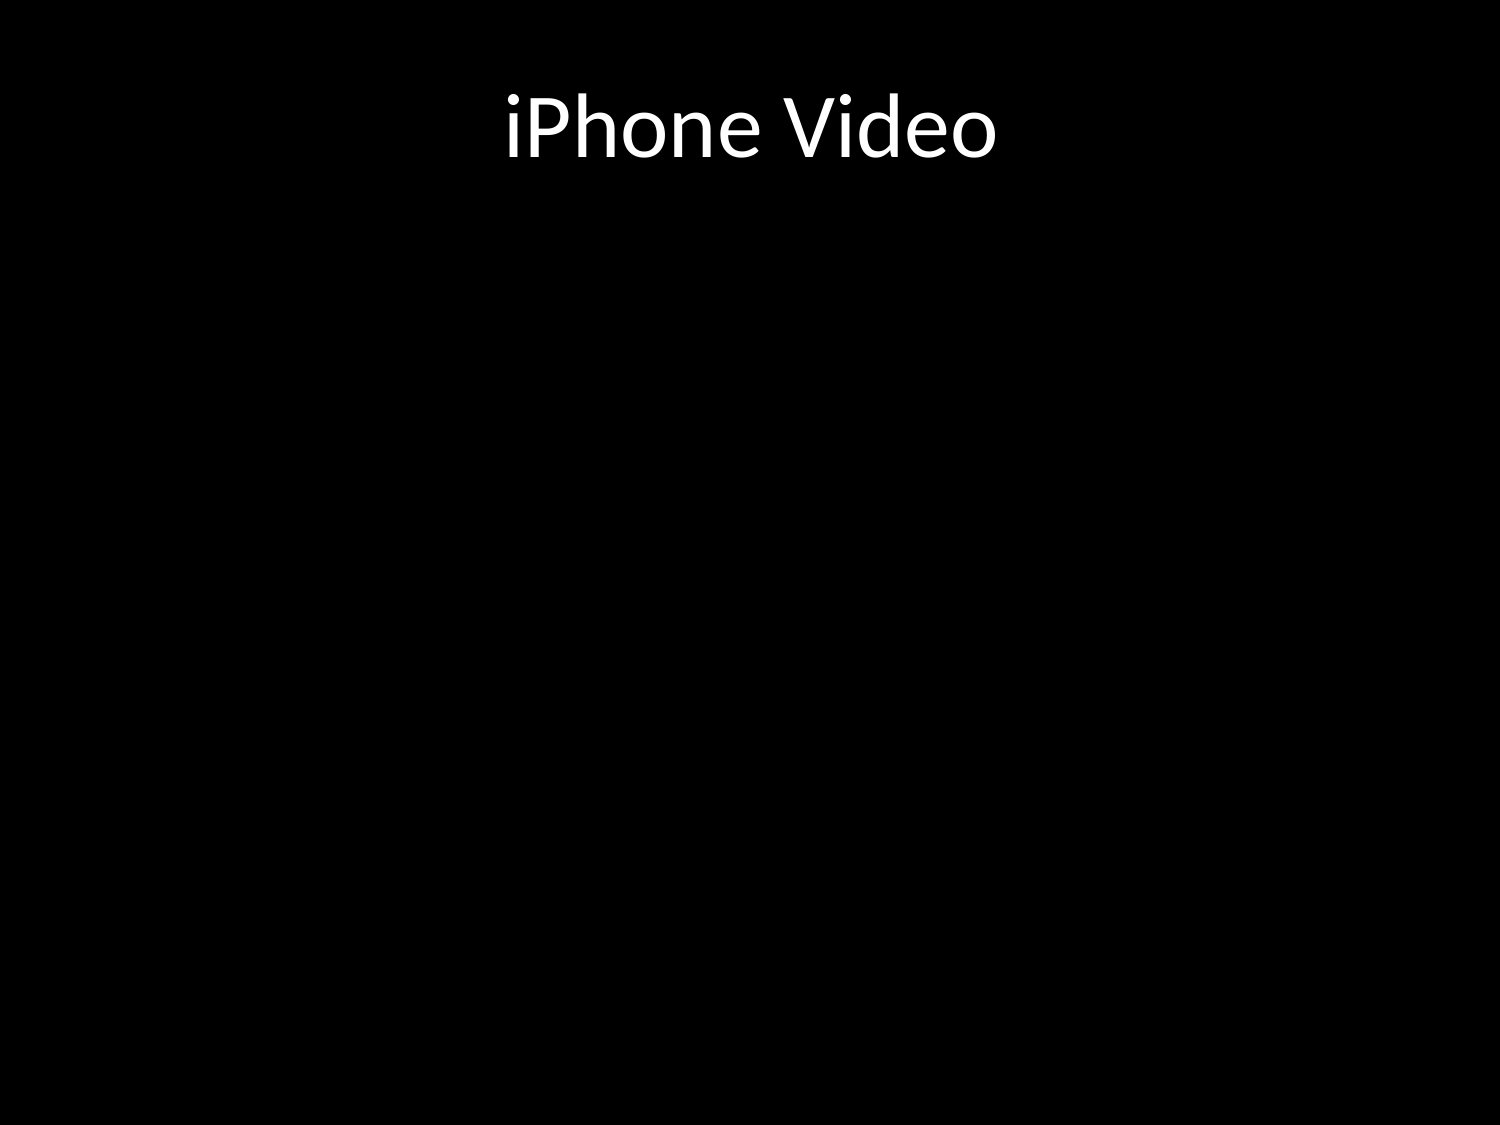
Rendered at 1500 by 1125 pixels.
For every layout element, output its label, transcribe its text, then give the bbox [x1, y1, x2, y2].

text_box iPhone Video [488, 58, 1015, 183]
